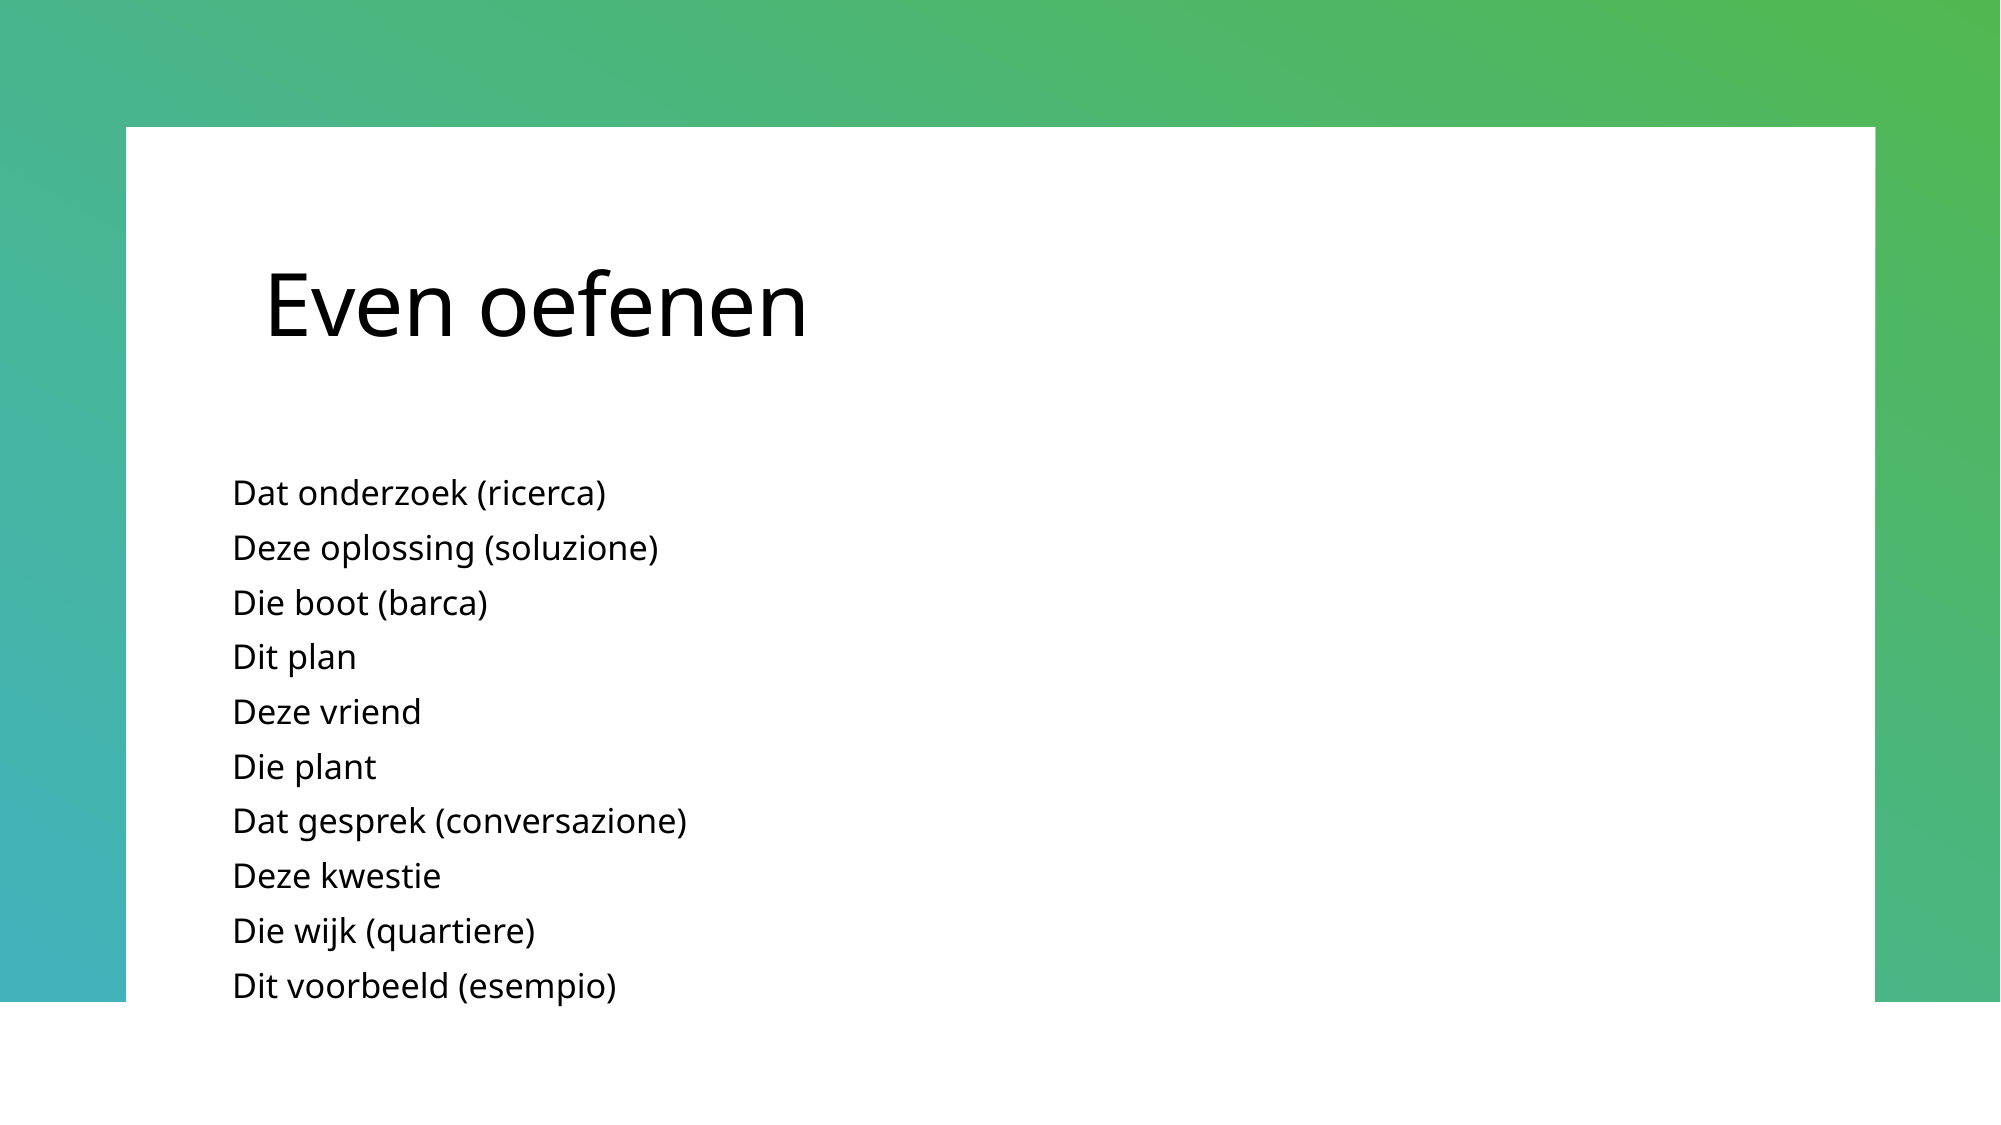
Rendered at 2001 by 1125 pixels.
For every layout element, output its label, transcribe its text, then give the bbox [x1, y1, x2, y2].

title Even oefenen [248, 248, 1749, 409]
list Dat onderzoek (ricerca) Deze oplossing (soluzione) Die boot (barca) Dit plan Deze vriend Die plant Dat gesprek (conversazione) Deze kwestie Die wijk (quartiere) Dit voorbeeld (esempio) [217, 409, 1781, 1017]
